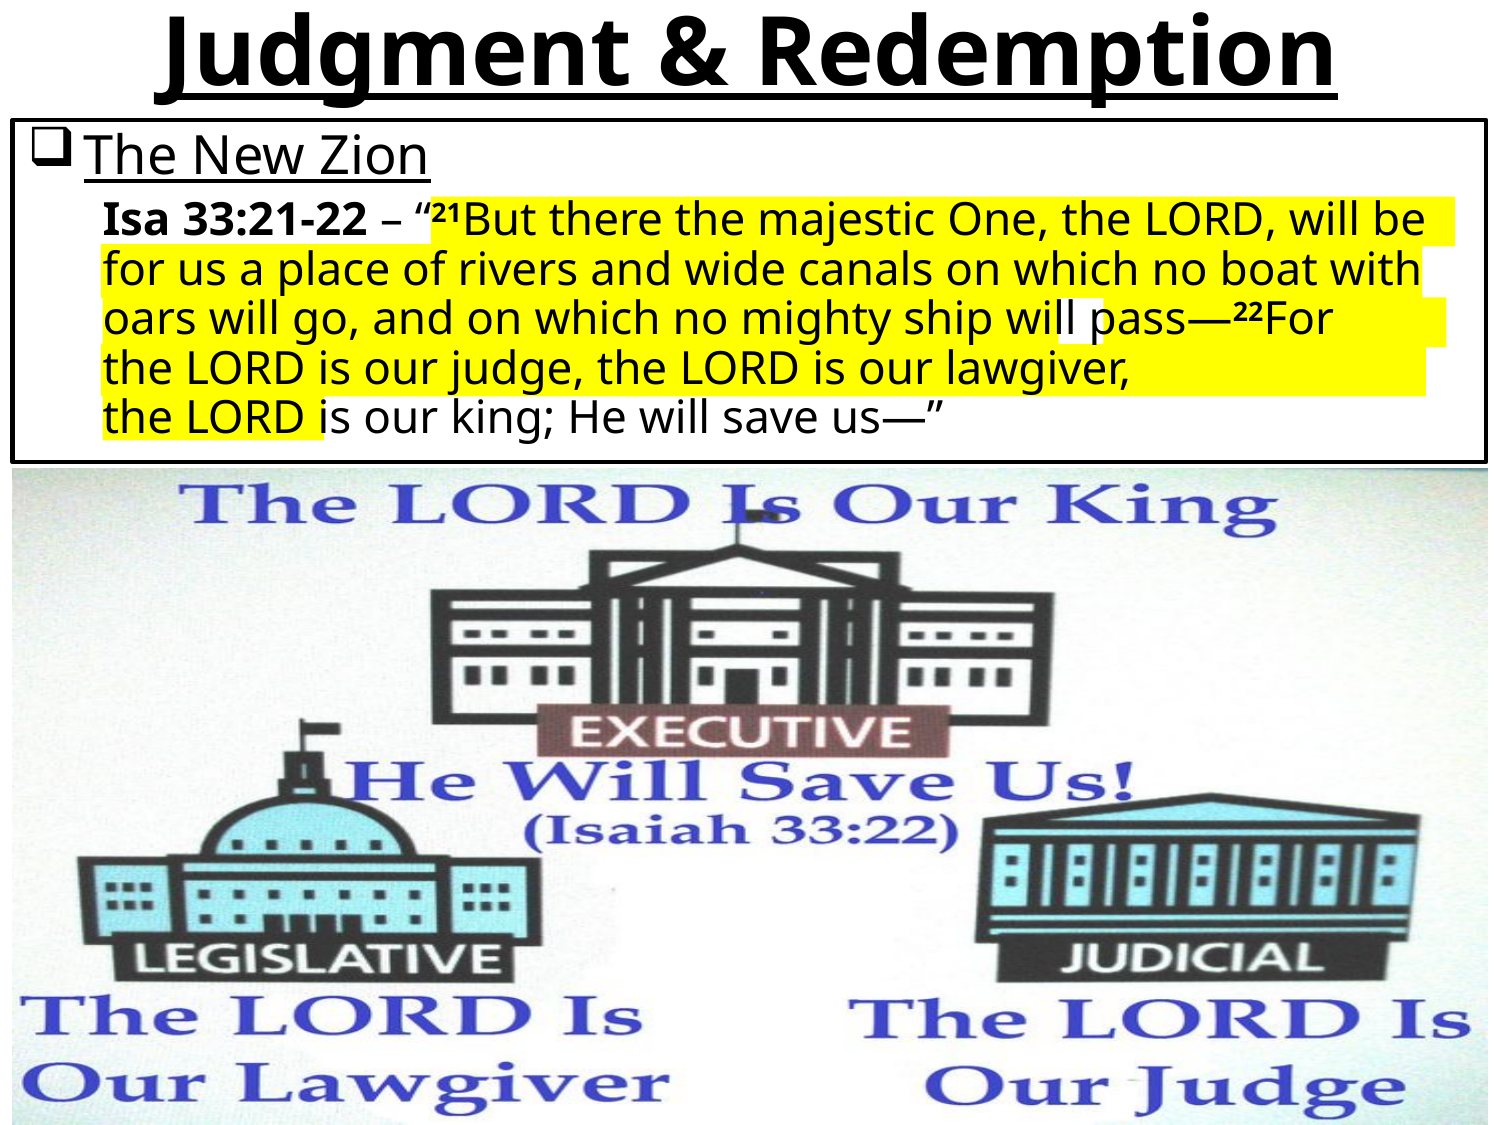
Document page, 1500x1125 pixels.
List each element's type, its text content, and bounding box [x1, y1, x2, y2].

picture [12, 468, 1488, 1125]
text_box Judgment & Redemption [0, 0, 1500, 114]
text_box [100, 346, 1447, 441]
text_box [100, 196, 1456, 346]
text_box The New Zion Isa 33:21-22 – “21But there the majestic One, the Lord, will be for us a place of rivers and wide canals on which no boat with oars will go, and on which no mighty ship will pass—22For the Lord is our judge, the Lord is our lawgiver, the Lord is our king; He will save us—” [12, 120, 1486, 462]
